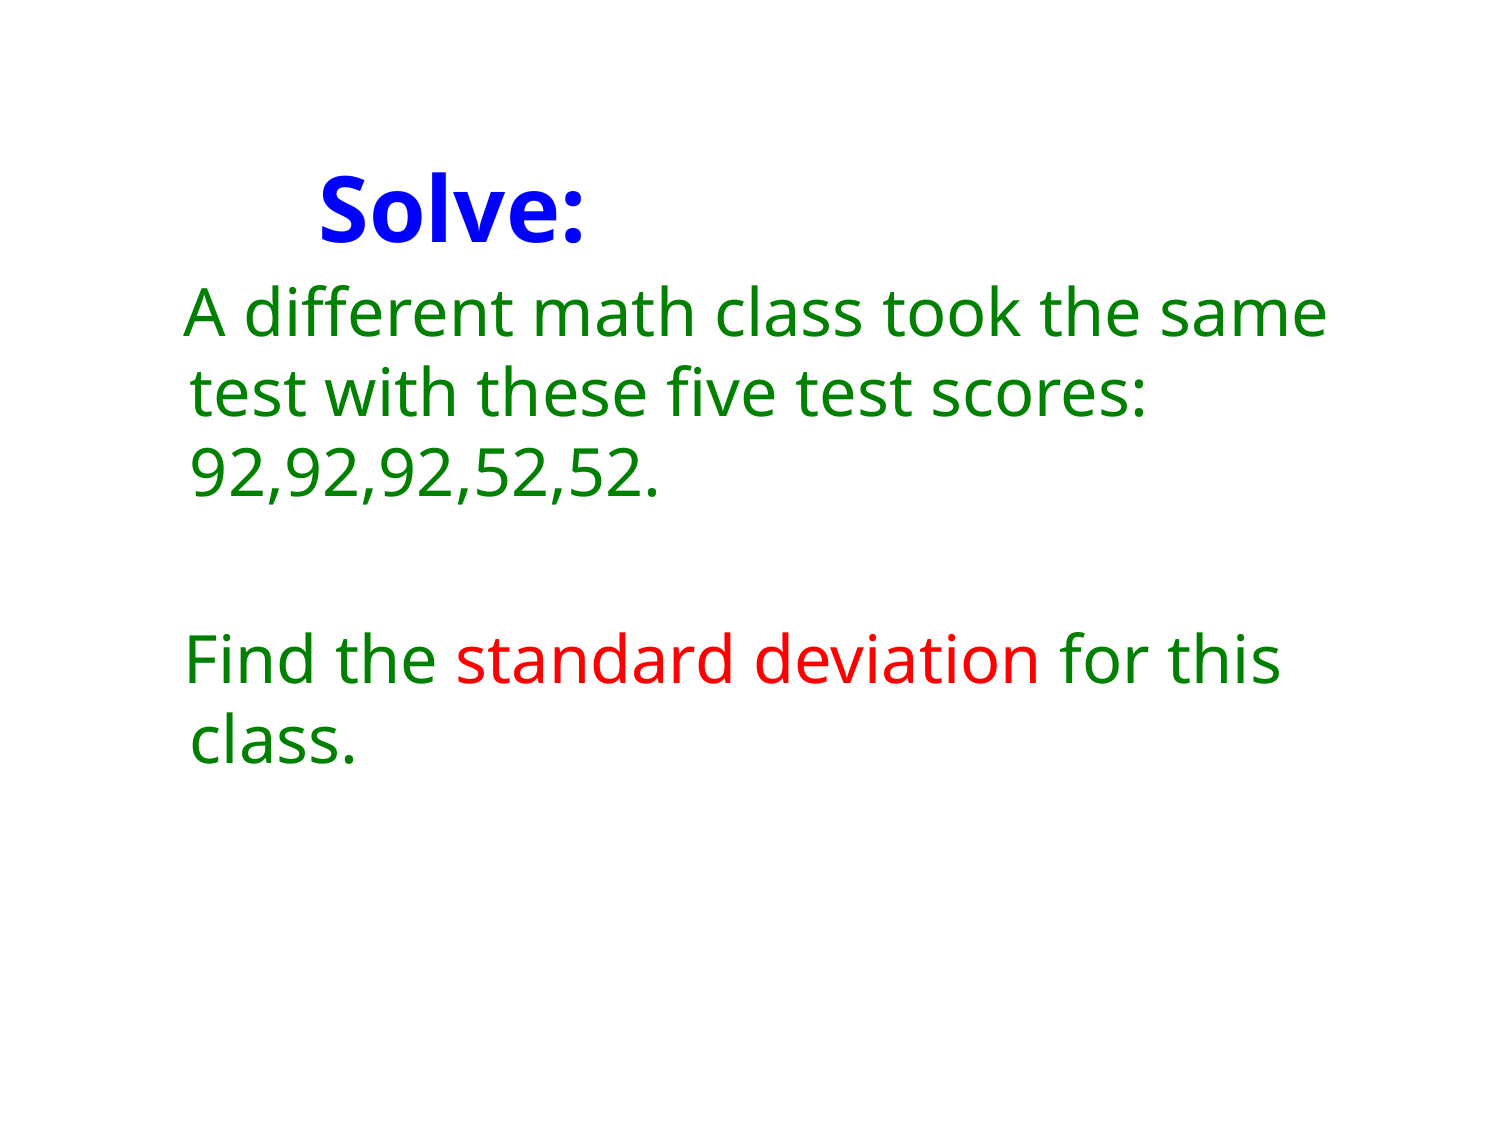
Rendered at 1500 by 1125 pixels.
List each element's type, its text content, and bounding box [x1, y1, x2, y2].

list A different math class took the same test with these five test scores: 92,92,92,52,52. Find the standard deviation for this class. [75, 262, 1425, 1005]
title Solve: [290, 125, 615, 262]
